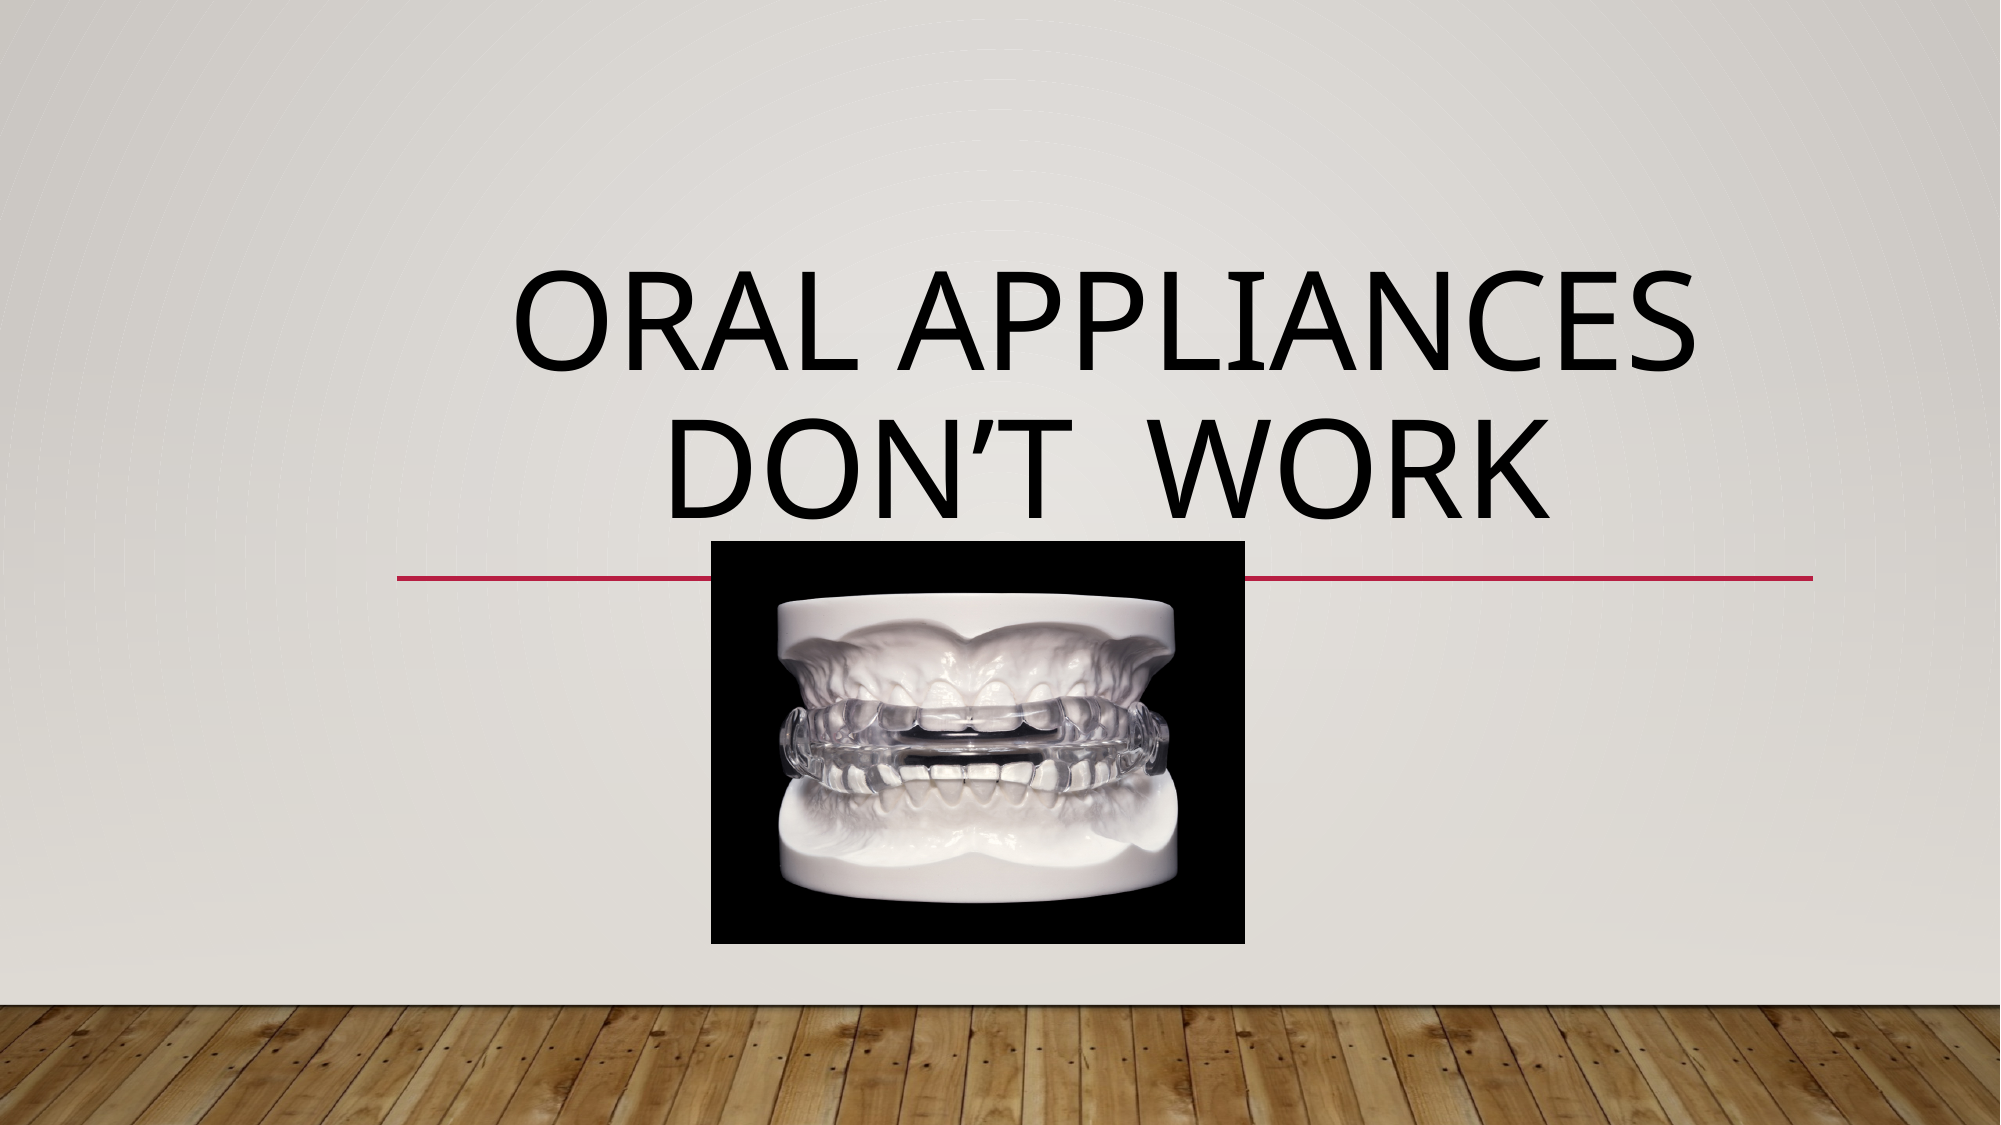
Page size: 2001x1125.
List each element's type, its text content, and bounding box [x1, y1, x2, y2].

title Oral AppLIances don’t WORK [396, 131, 1814, 549]
picture [0, 1005, 2000, 1125]
picture [711, 540, 1245, 945]
